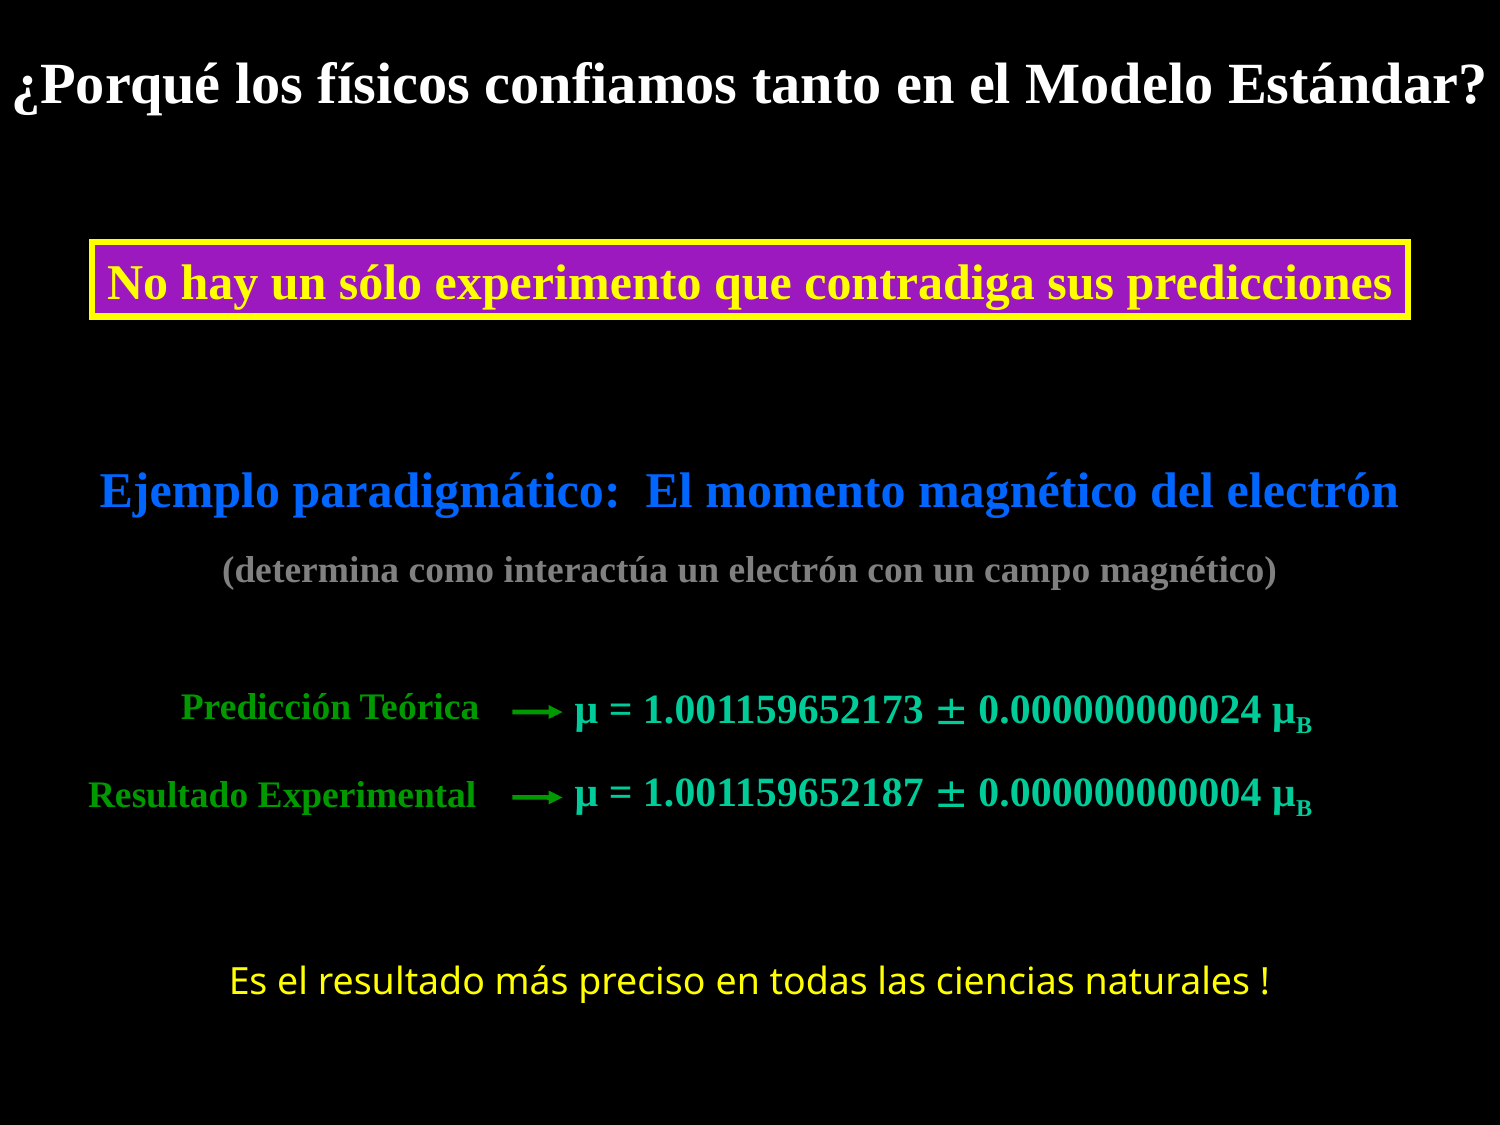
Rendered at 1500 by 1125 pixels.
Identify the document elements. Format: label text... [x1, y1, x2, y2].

text_box No hay un sólo experimento que contradiga sus predicciones [92, 241, 1408, 317]
text_box (determina como interactúa un electrón con un campo magnético) [137, 537, 1363, 598]
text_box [70, 756, 1336, 824]
text_box ¿Porqué los físicos confiamos tanto en el Modelo Estándar? [0, 37, 1500, 123]
text_box Ejemplo paradigmático: El momento magnético del electrón [84, 449, 1415, 525]
text_box Es el resultado más preciso en todas las ciencias naturales ! [213, 949, 1286, 1010]
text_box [164, 674, 1336, 741]
